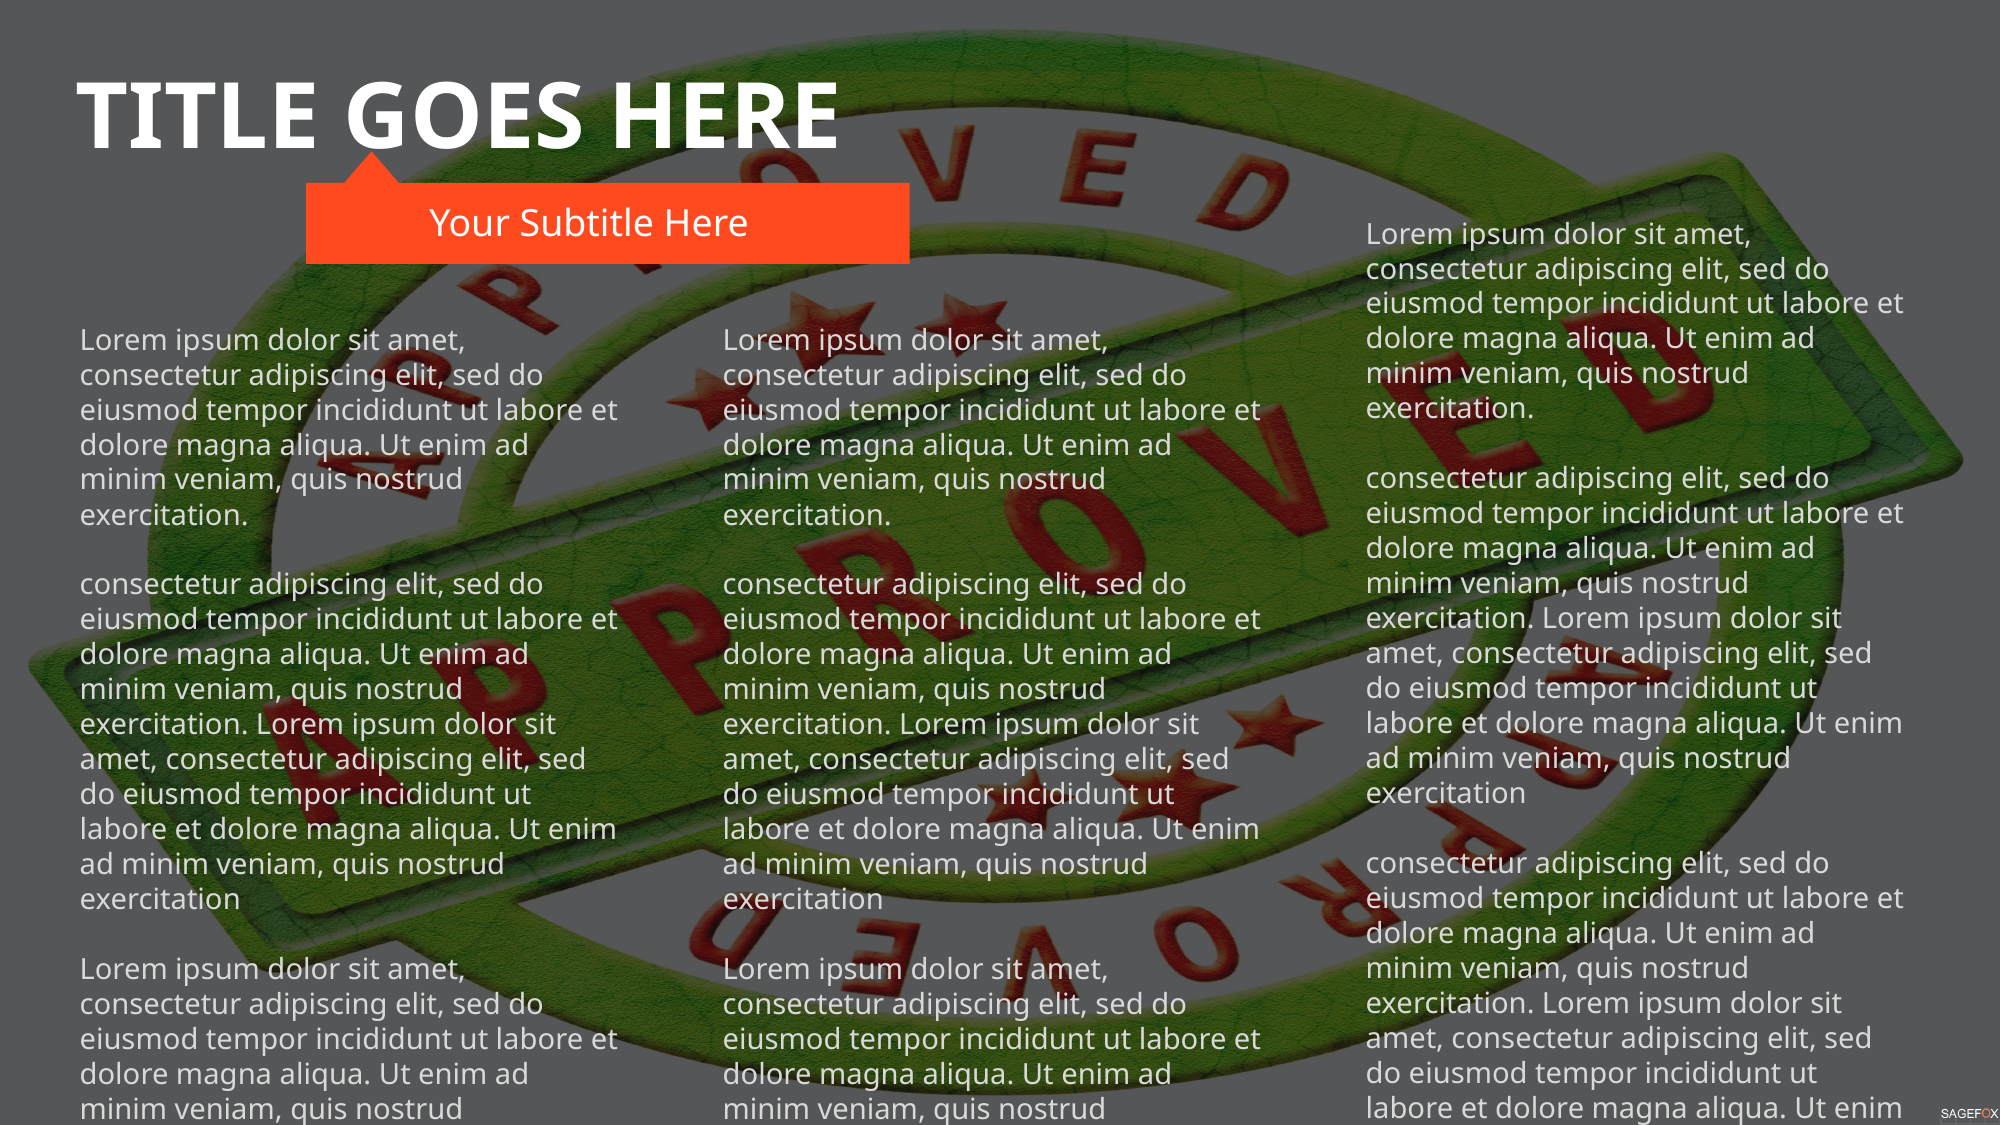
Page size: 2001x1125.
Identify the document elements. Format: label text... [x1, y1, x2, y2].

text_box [306, 151, 910, 264]
text_box TITLE GOES HERE [60, 49, 965, 175]
text_box Lorem ipsum dolor sit amet, consectetur adipiscing elit, sed do eiusmod tempor incididunt ut labore et dolore magna aliqua. Ut enim ad minim veniam, quis nostrud exercitation. consectetur adipiscing elit, sed do eiusmod tempor incididunt ut labore et dolore magna aliqua. Ut enim ad minim veniam, quis nostrud exercitation. Lorem ipsum dolor sit amet, consectetur adipiscing elit, sed do eiusmod tempor incididunt ut labore et dolore magna aliqua. Ut enim ad minim veniam, quis nostrud exercitation consectetur adipiscing elit, sed do eiusmod tempor incididunt ut labore et dolore magna aliqua. Ut enim ad minim veniam, quis nostrud exercitation. Lorem ipsum dolor sit amet, consectetur adipiscing elit, sed do eiusmod tempor incididunt ut labore et dolore magna aliqua. Ut enim ad minim veniam, quis nostrud exercitation [1350, 207, 1921, 1125]
text_box Lorem ipsum dolor sit amet, consectetur adipiscing elit, sed do eiusmod tempor incididunt ut labore et dolore magna aliqua. Ut enim ad minim veniam, quis nostrud exercitation. consectetur adipiscing elit, sed do eiusmod tempor incididunt ut labore et dolore magna aliqua. Ut enim ad minim veniam, quis nostrud exercitation. Lorem ipsum dolor sit amet, consectetur adipiscing elit, sed do eiusmod tempor incididunt ut labore et dolore magna aliqua. Ut enim ad minim veniam, quis nostrud exercitation Lorem ipsum dolor sit amet, consectetur adipiscing elit, sed do eiusmod tempor incididunt ut labore et dolore magna aliqua. Ut enim ad minim veniam, quis nostrud exercitation. [64, 313, 635, 1125]
text_box Lorem ipsum dolor sit amet, consectetur adipiscing elit, sed do eiusmod tempor incididunt ut labore et dolore magna aliqua. Ut enim ad minim veniam, quis nostrud exercitation. consectetur adipiscing elit, sed do eiusmod tempor incididunt ut labore et dolore magna aliqua. Ut enim ad minim veniam, quis nostrud exercitation. Lorem ipsum dolor sit amet, consectetur adipiscing elit, sed do eiusmod tempor incididunt ut labore et dolore magna aliqua. Ut enim ad minim veniam, quis nostrud exercitation Lorem ipsum dolor sit amet, consectetur adipiscing elit, sed do eiusmod tempor incididunt ut labore et dolore magna aliqua. Ut enim ad minim veniam, quis nostrud exercitation [707, 313, 1278, 1125]
picture [1940, 0, 2001, 1125]
